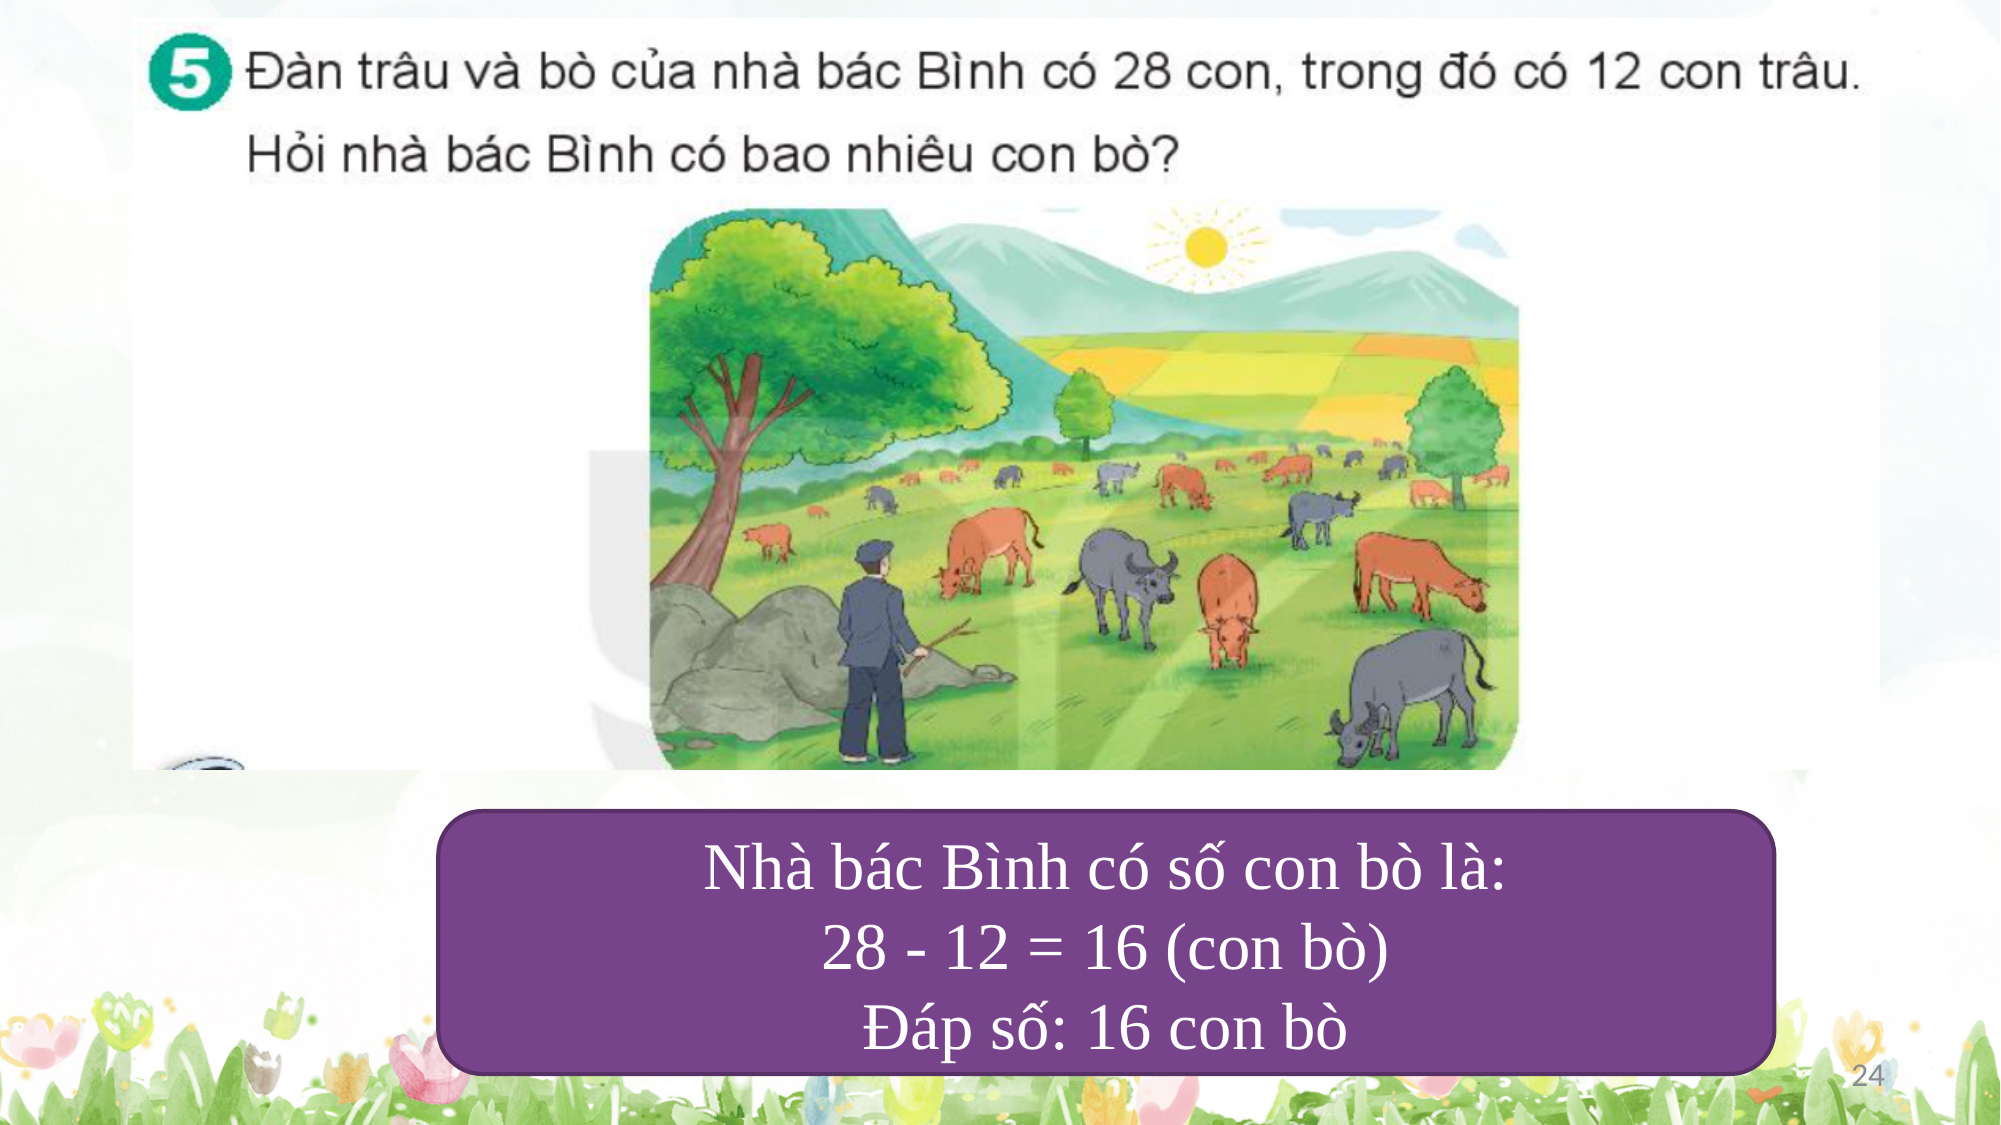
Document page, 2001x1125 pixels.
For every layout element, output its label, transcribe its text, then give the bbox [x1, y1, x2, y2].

text_box Nhà bác Bình có số con bò là: 28 - 12 = 16 (con bò) Đáp số: 16 con bò [436, 808, 1777, 1077]
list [132, 17, 1880, 771]
slide_number 24 [1433, 1042, 1900, 1103]
picture [0, 0, 2001, 1125]
